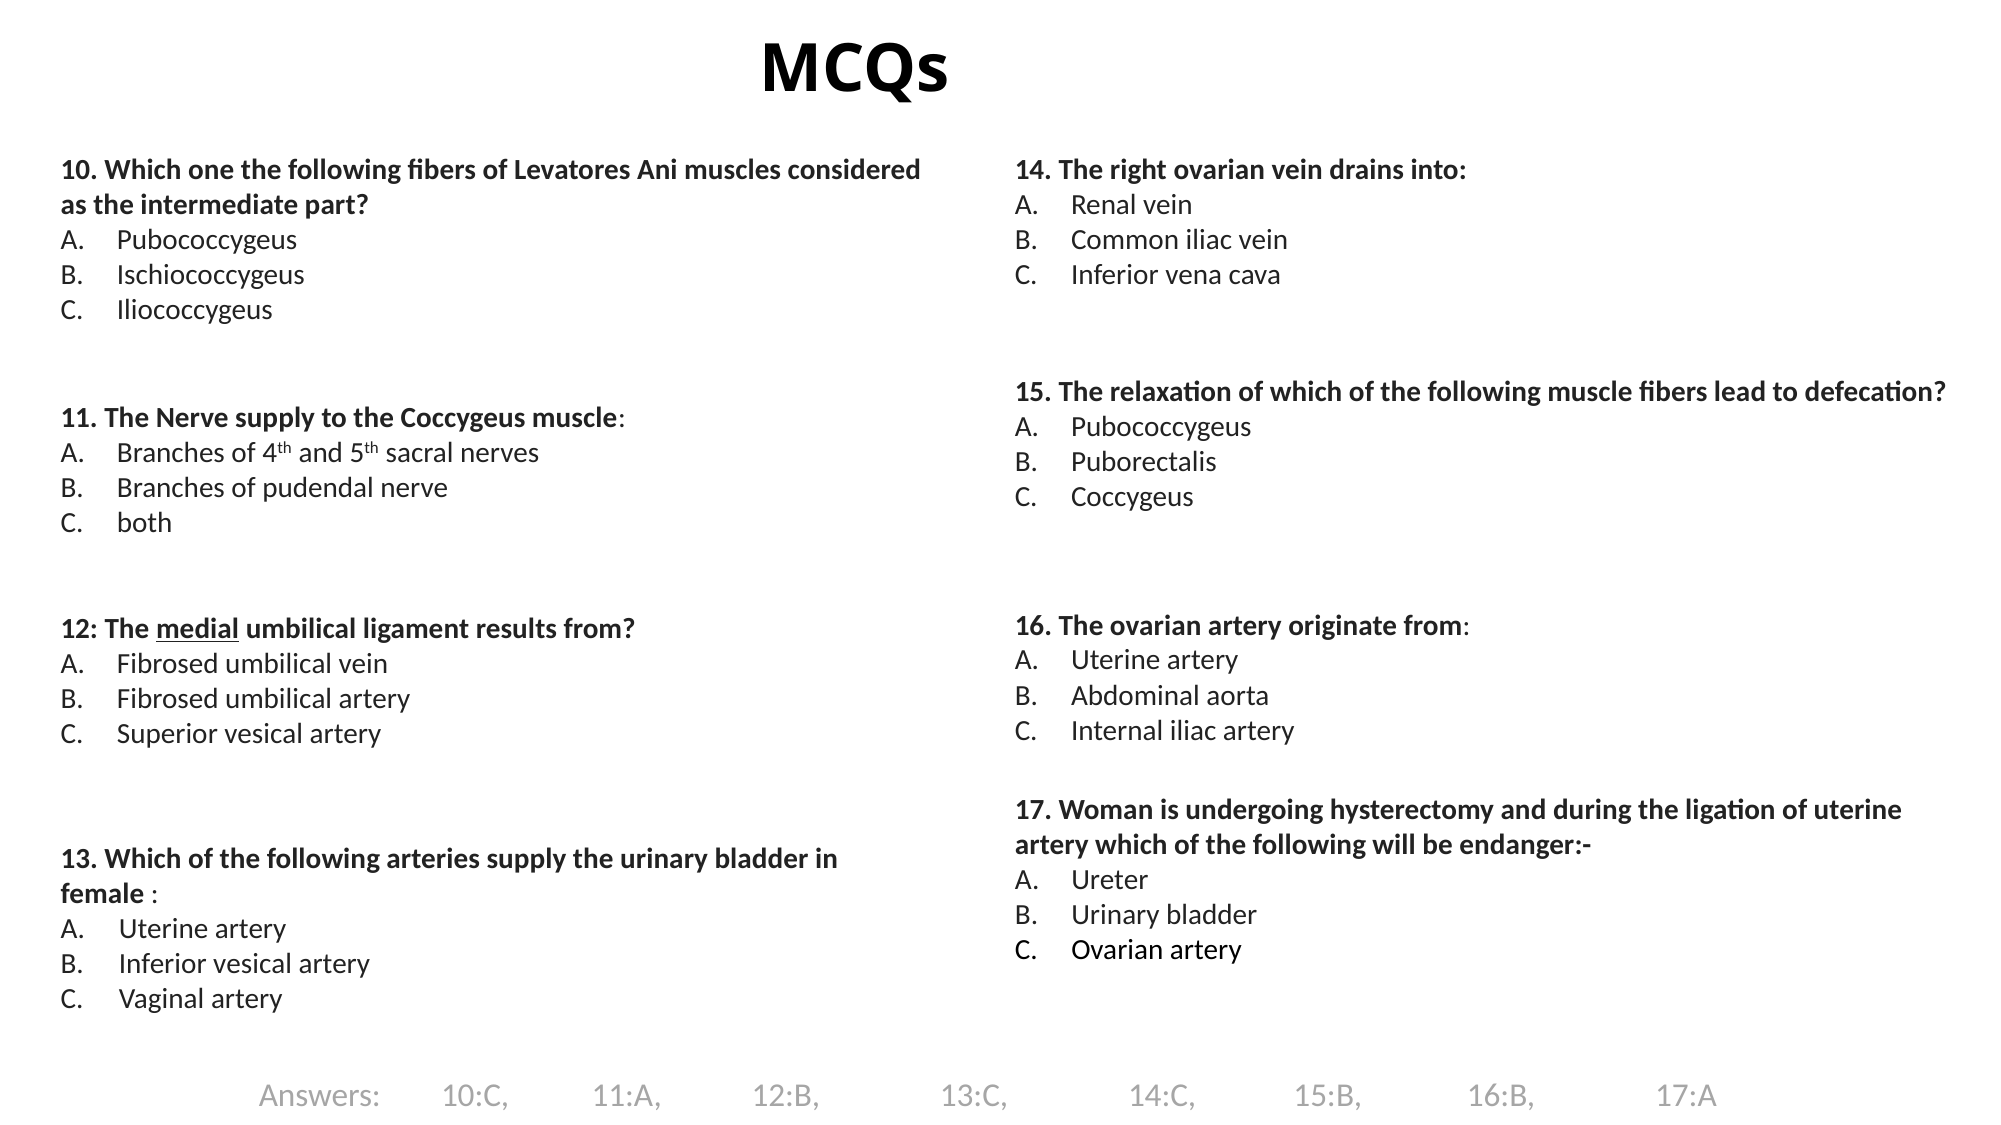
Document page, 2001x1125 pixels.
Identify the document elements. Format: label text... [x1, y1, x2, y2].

text_box 12: The medial umbilical ligament results from? Fibrosed umbilical vein Fibrosed umbilical artery Superior vesical artery [45, 602, 1046, 757]
text_box 14. The right ovarian vein drains into: Renal vein Common iliac vein Inferior vena cava [999, 143, 2000, 298]
text_box 17. Woman is undergoing hysterectomy and during the ligation of uterine artery which of the following will be endanger:- Ureter Urinary bladder Ovarian artery [999, 782, 1955, 973]
text_box Answers: 10:C, 11:A, 12:B, 13:C, 14:C, 15:B, 16:B, 17:A [97, 1065, 1880, 1121]
text_box 11. The Nerve supply to the Coccygeus muscle: Branches of 4th and 5th sacral nerves Branches of pudendal nerve both [45, 390, 1046, 546]
text_box 10. Which one the following fibers of Levatores Ani muscles considered as the intermediate part? Pubococcygeus Ischiococcygeus Iliococcygeus [45, 143, 969, 333]
text_box 15. The relaxation of which of the following muscle fibers lead to defecation? Pubococcygeus Puborectalis Coccygeus [999, 364, 2000, 520]
text_box 13. Which of the following arteries supply the urinary bladder in female : Uterine artery Inferior vesical artery Vaginal artery [45, 832, 923, 1022]
text_box MCQs [744, 17, 965, 112]
text_box 16. The ovarian artery originate from: Uterine artery Abdominal aorta Internal iliac artery [999, 598, 2000, 754]
